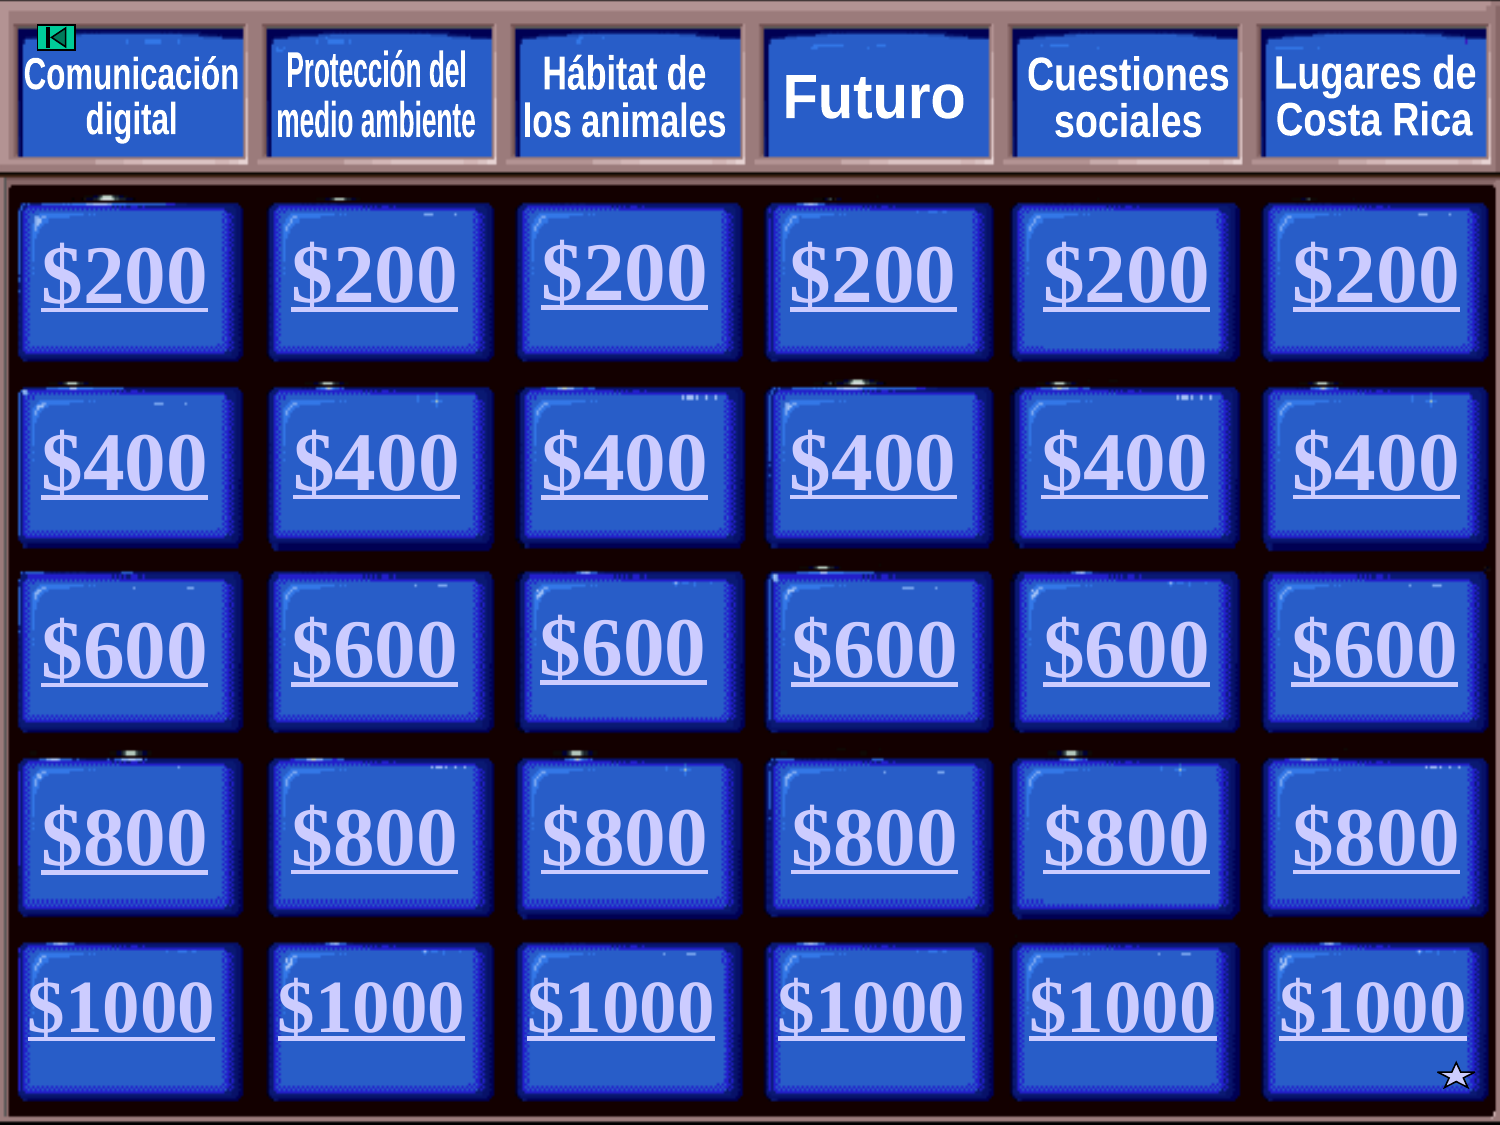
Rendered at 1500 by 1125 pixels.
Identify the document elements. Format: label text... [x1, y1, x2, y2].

text_box $400 [1026, 399, 1224, 515]
text_box $1000 [1264, 949, 1482, 1055]
text_box $400 [278, 399, 475, 515]
text_box $200 [276, 212, 474, 327]
text_box $200 [526, 209, 724, 325]
text_box $600 [525, 584, 722, 700]
text_box [1437, 1062, 1475, 1088]
picture [0, 0, 1500, 1125]
text_box $600 [1276, 587, 1474, 702]
text_box $800 [276, 774, 474, 890]
text_box $800 [1278, 774, 1475, 890]
text_box $200 [26, 212, 224, 328]
text_box $600 [276, 587, 474, 702]
text_box $800 [776, 774, 974, 890]
text_box $200 [1278, 212, 1475, 327]
text_box $1000 [12, 950, 230, 1056]
text_box $1000 [262, 949, 480, 1055]
text_box $1000 [1014, 949, 1232, 1055]
text_box $600 [26, 587, 224, 703]
text_box $1000 [762, 949, 980, 1055]
text_box $600 [776, 587, 974, 702]
text_box [37, 24, 76, 50]
text_box $800 [526, 774, 724, 890]
text_box $400 [26, 399, 224, 515]
text_box $200 [774, 212, 972, 327]
text_box $400 [774, 399, 972, 515]
text_box $800 [1028, 774, 1225, 890]
text_box $800 [26, 774, 224, 890]
text_box $200 [1028, 212, 1225, 327]
text_box $1000 [512, 949, 730, 1055]
text_box $400 [1278, 399, 1475, 515]
text_box $400 [526, 399, 724, 515]
text_box $600 [1028, 587, 1225, 702]
